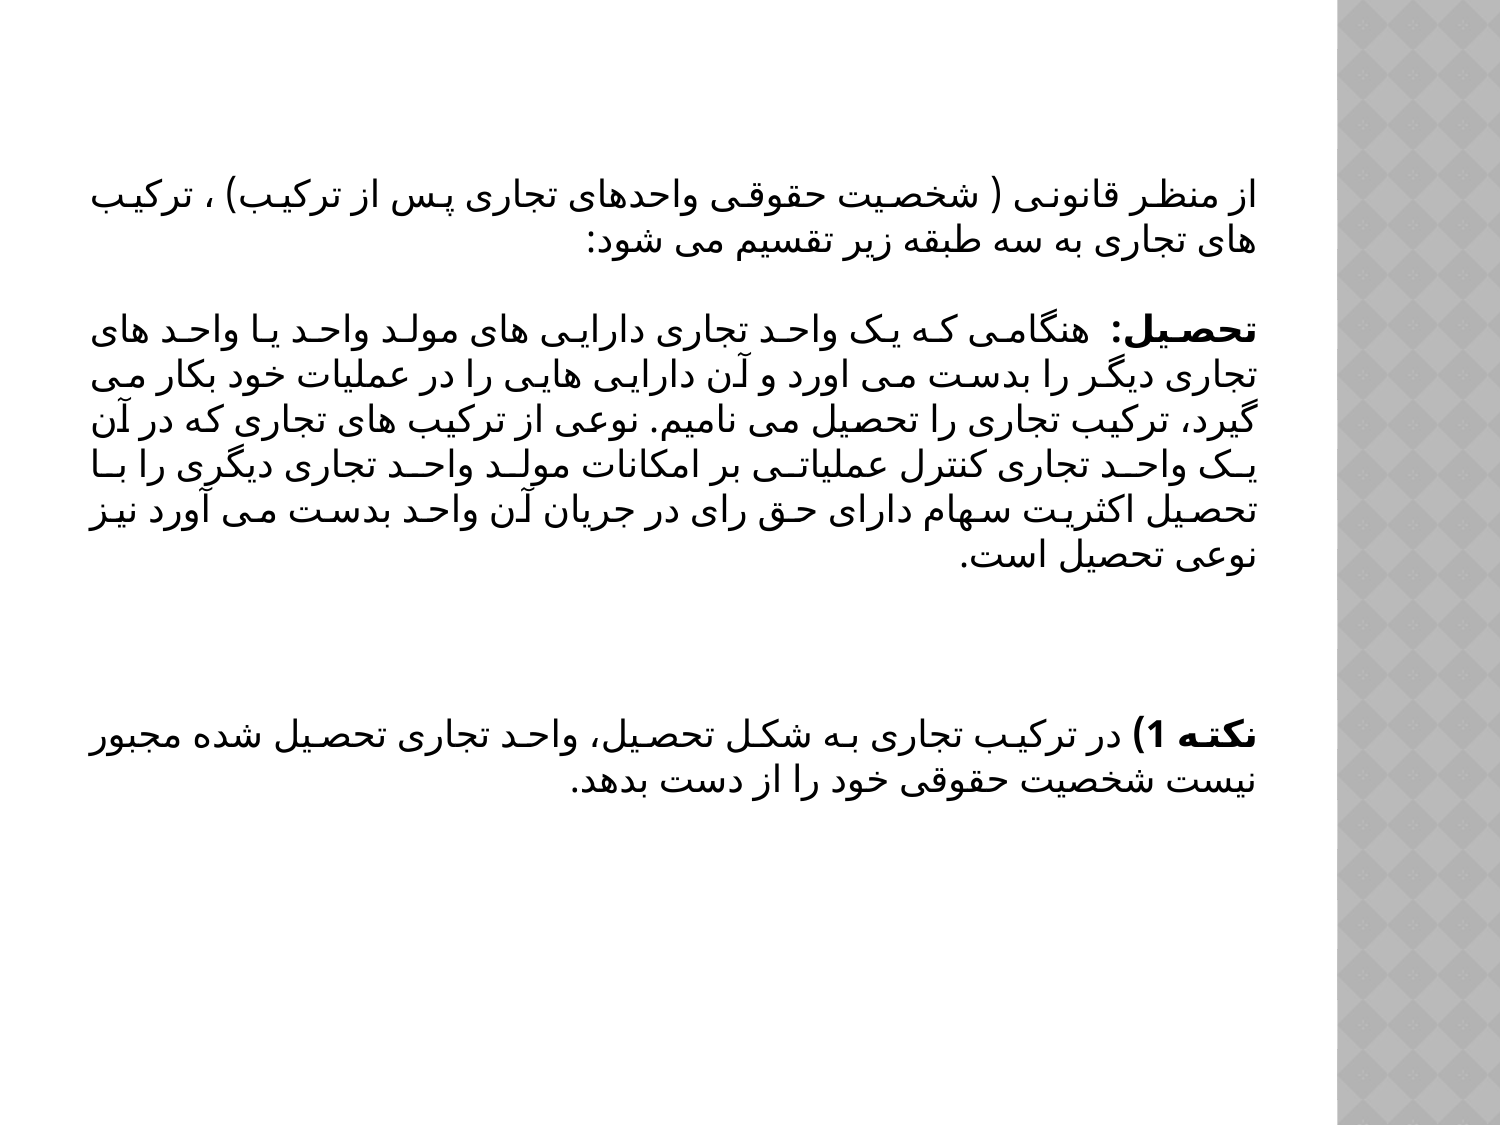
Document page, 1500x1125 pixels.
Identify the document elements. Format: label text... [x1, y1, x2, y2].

text_box از منظر قانونی ( شخصیت حقوقی واحدهای تجاری پس از ترکیب) ، ترکیب های تجاری به سه طبقه زیر تقسیم می شود: تحصیل: هنگامی که یک واحد تجاری دارایی های مولد واحد یا واحد های تجاری دیگر را بدست می اورد و آن دارایی هایی را در عملیات خود بکار می گیرد، ترکیب تجاری را تحصیل می نامیم. نوعی از ترکیب های تجاری که در آن یک واحد تجاری کنترل عملیاتی بر امکانات مولد واحد تجاری دیگری را با تحصیل اکثریت سهام دارای حق رای در جریان آن واحد بدست می آورد نیز نوعی تحصیل است. نکته 1) در ترکیب تجاری به شکل تحصیل، واحد تجاری تحصیل شده مجبور نیست شخصیت حقوقی خود را از دست بدهد. [75, 162, 1273, 808]
